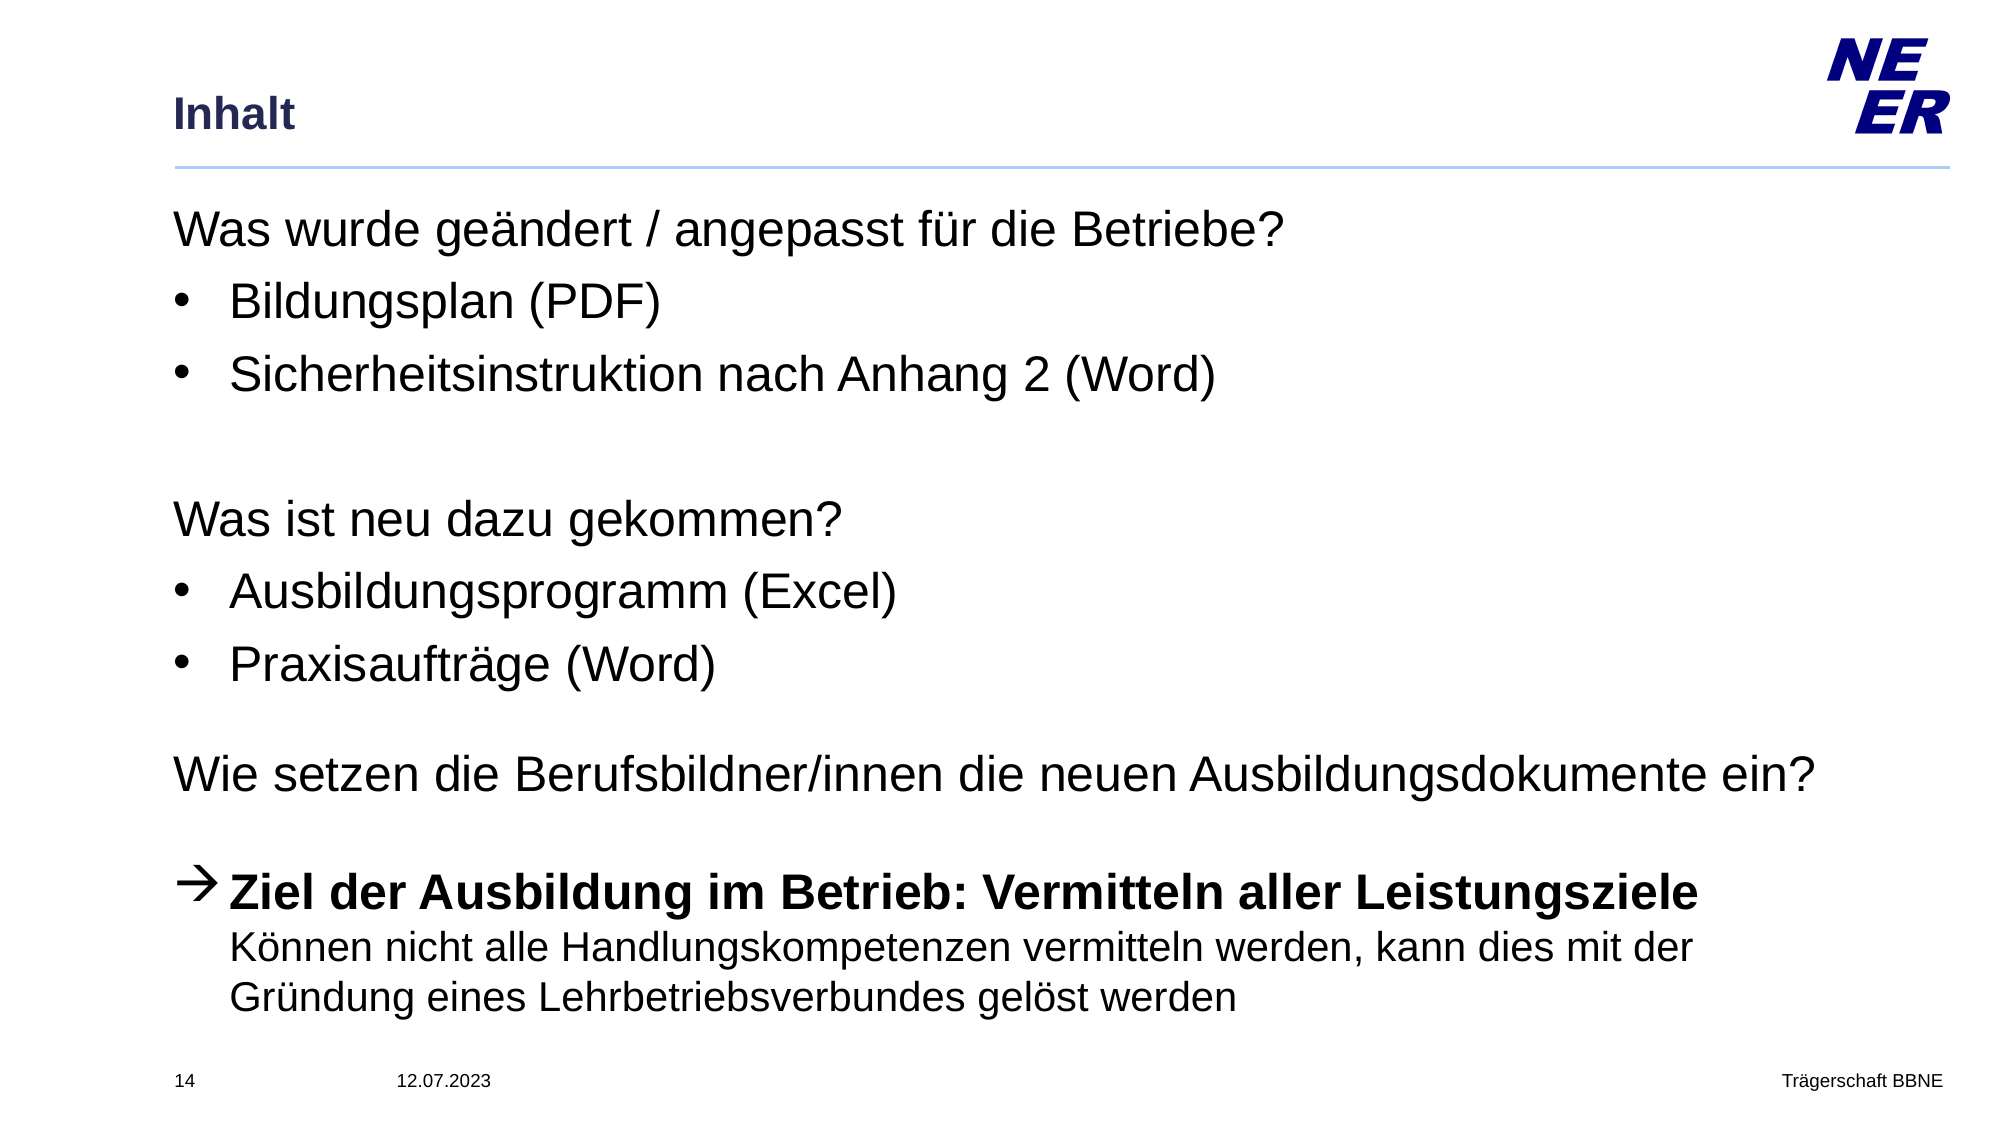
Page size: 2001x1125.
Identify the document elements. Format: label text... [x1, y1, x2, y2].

title Inhalt [173, 27, 1810, 147]
footer Trägerschaft BBNE [497, 1065, 1944, 1095]
list Was wurde geändert / angepasst für die Betriebe? Bildungsplan (PDF) Sicherheitsinstruktion nach Anhang 2 (Word) Was ist neu dazu gekommen? Ausbildungsprogramm (Excel) Praxisaufträge (Word) Wie setzen die Berufsbildner/innen die neuen Ausbildungsdokumente ein? Ziel der Ausbildung im Betrieb: Vermitteln aller Leistungsziele Können nicht alle Handlungskompetenzen vermitteln werden, kann dies mit der Gründung eines Lehrbetriebsverbundes gelöst werden [173, 196, 1858, 1040]
slide_number 14 [174, 1065, 228, 1095]
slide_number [234, 1065, 492, 1095]
picture [1826, 37, 1951, 135]
